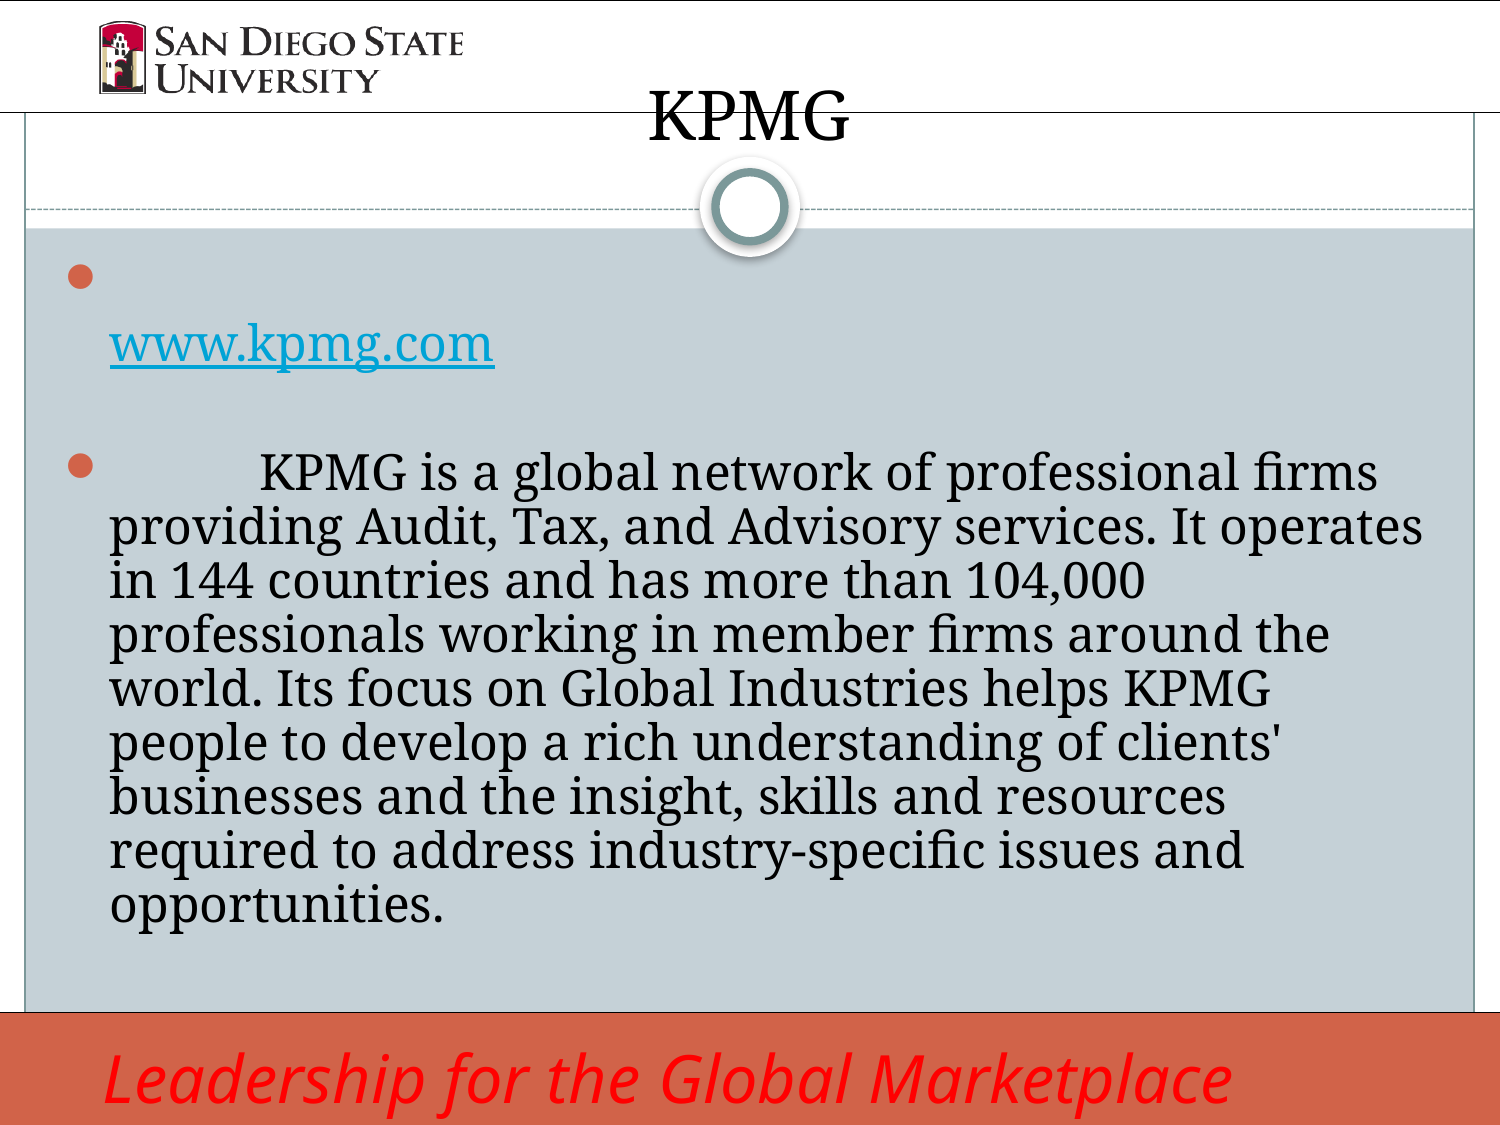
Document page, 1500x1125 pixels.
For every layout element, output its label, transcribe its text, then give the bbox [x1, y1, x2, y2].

title KPMG [49, 37, 1450, 162]
picture [99, 21, 463, 37]
list www.kpmg.com KPMG is a global network of professional firms providing Audit, Tax, and Advisory services. It operates in 144 countries and has more than 104,000 professionals working in member firms around the world. Its focus on Global Industries helps KPMG people to develop a rich understanding of clients' businesses and the insight, skills and resources required to address industry-specific issues and opportunities. [49, 250, 1445, 1001]
